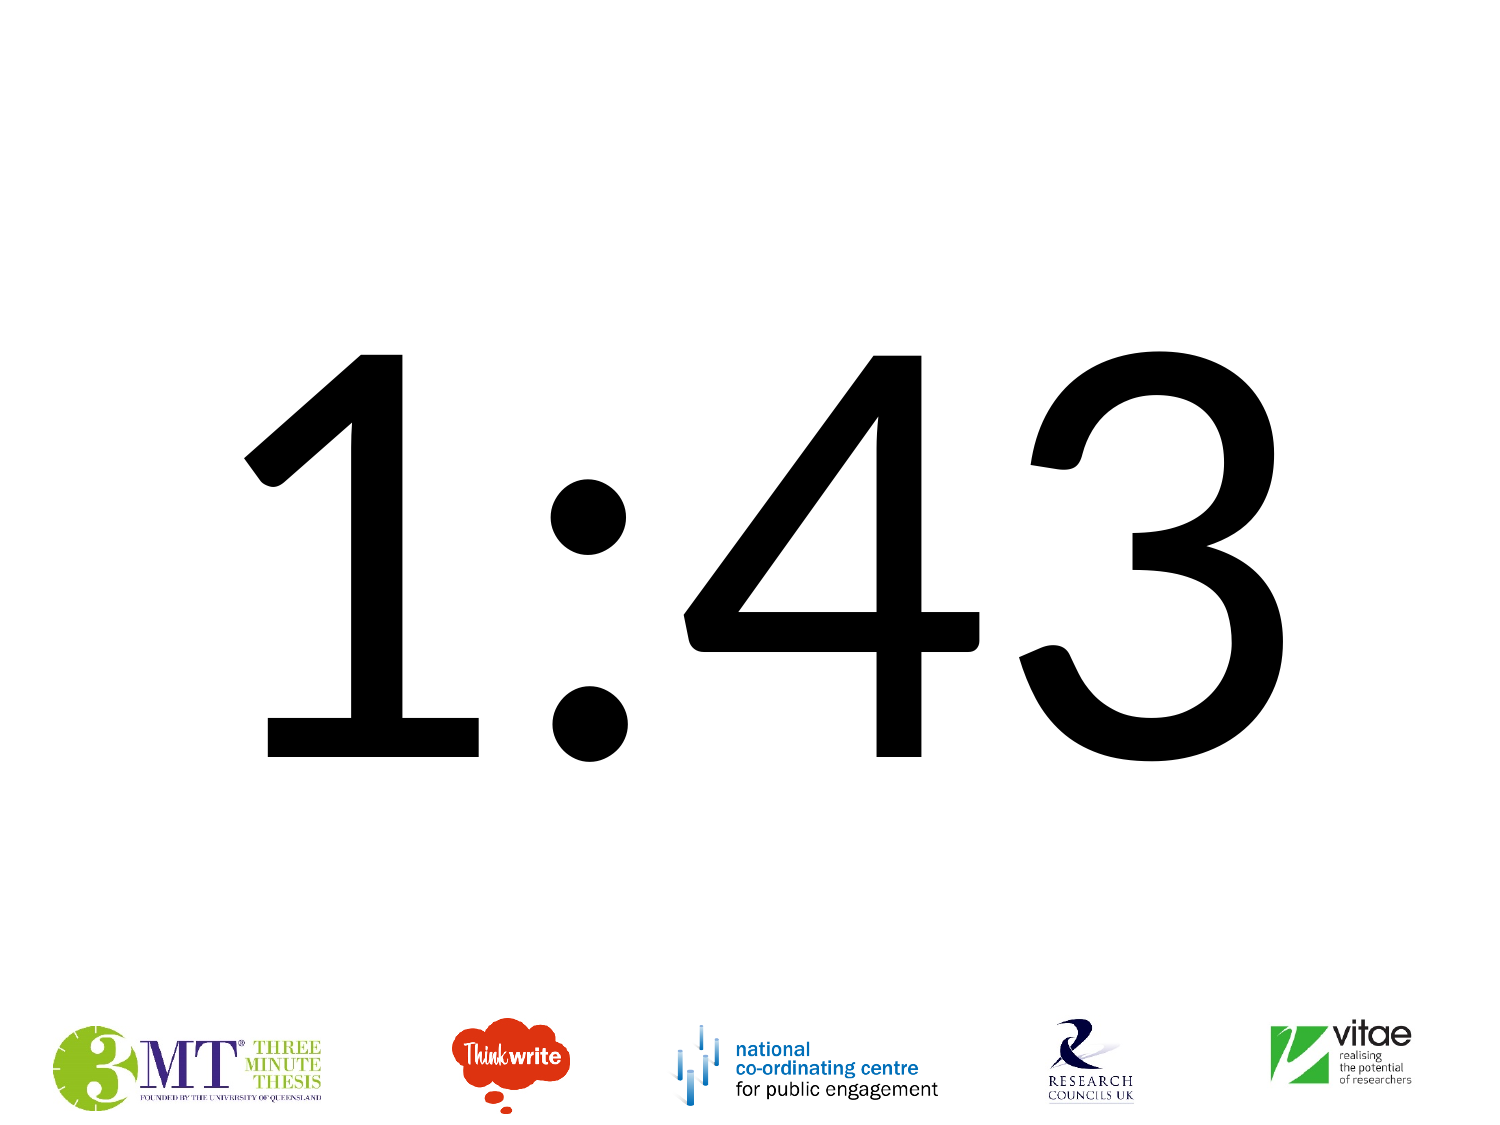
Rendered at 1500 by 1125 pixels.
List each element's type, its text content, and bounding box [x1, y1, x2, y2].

picture [53, 1026, 321, 1111]
picture [1045, 1015, 1137, 1107]
picture [452, 1018, 570, 1114]
text_box 1:43 [112, 125, 1388, 941]
picture [1234, 989, 1447, 1120]
picture [663, 1025, 938, 1106]
